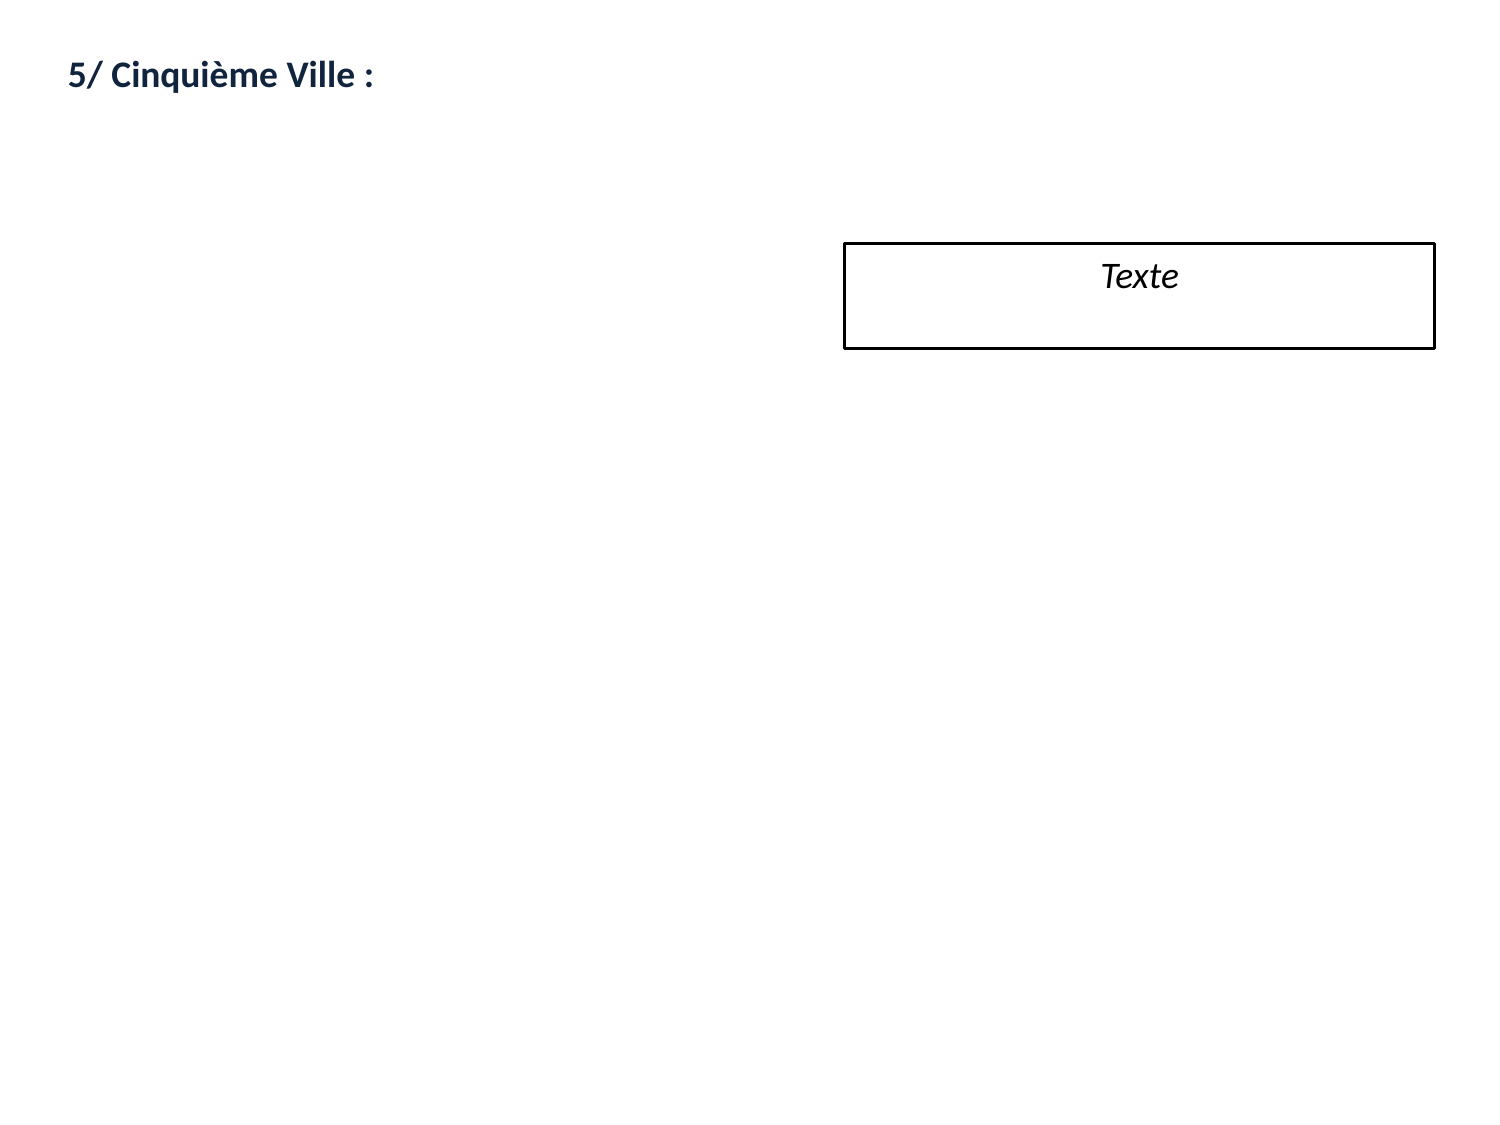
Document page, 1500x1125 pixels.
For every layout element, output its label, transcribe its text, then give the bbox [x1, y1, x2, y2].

text_box Texte [844, 243, 1435, 349]
text_box 5/ Cinquième Ville : [53, 42, 1388, 103]
